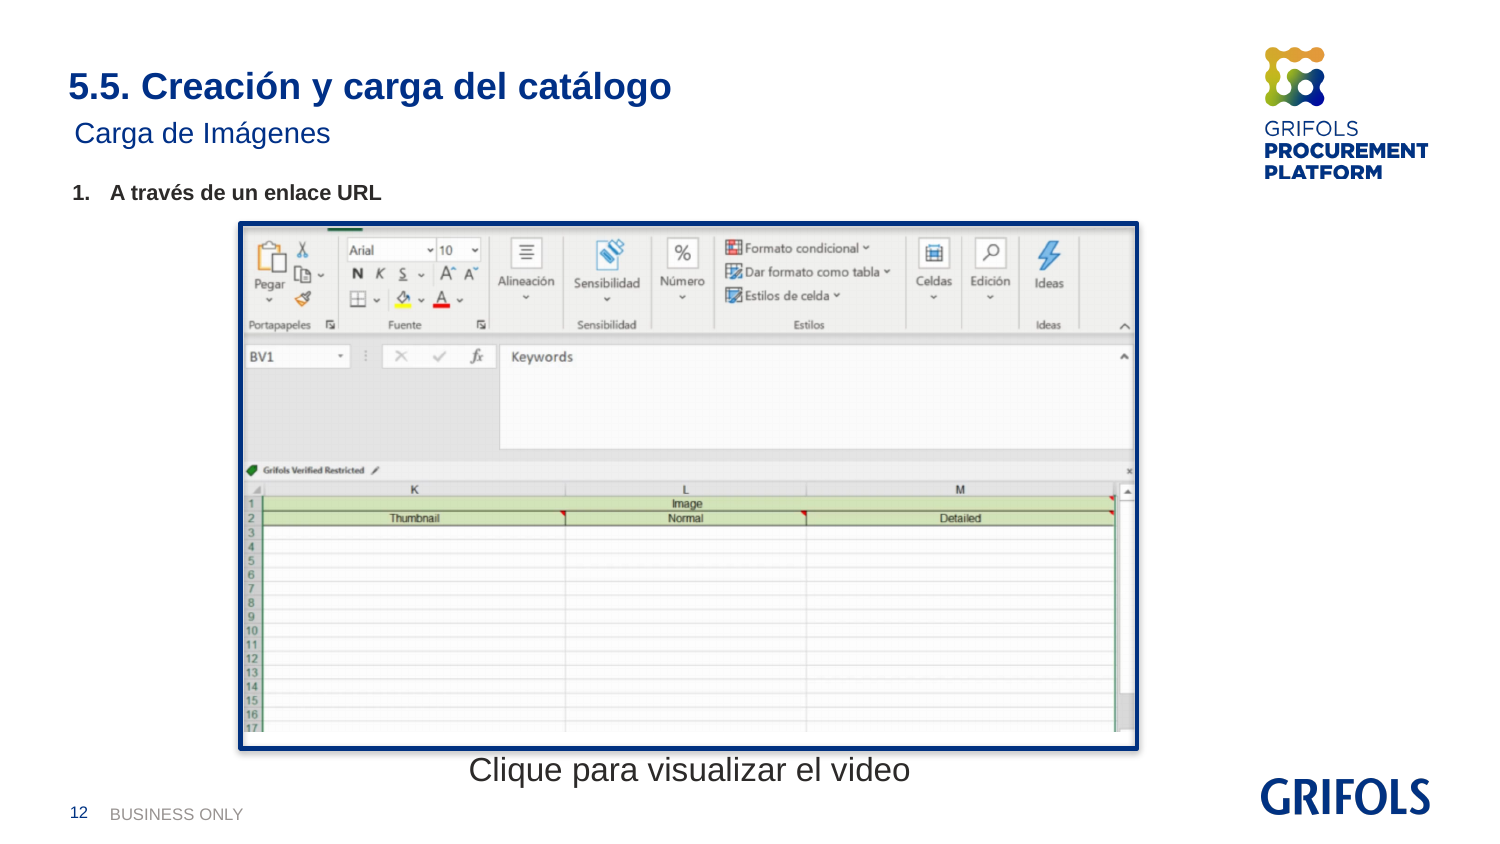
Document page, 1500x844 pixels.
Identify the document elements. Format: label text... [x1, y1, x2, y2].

text_box Clique para visualizar el video [468, 748, 1196, 805]
list 5.5. Creación y carga del catálogo [68, 62, 1077, 108]
text_box Carga de Imágenes [59, 106, 347, 157]
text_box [240, 227, 1138, 733]
text_box [240, 740, 1138, 749]
text_box [240, 223, 1138, 227]
text_box A través de un enlace URL [72, 178, 567, 224]
